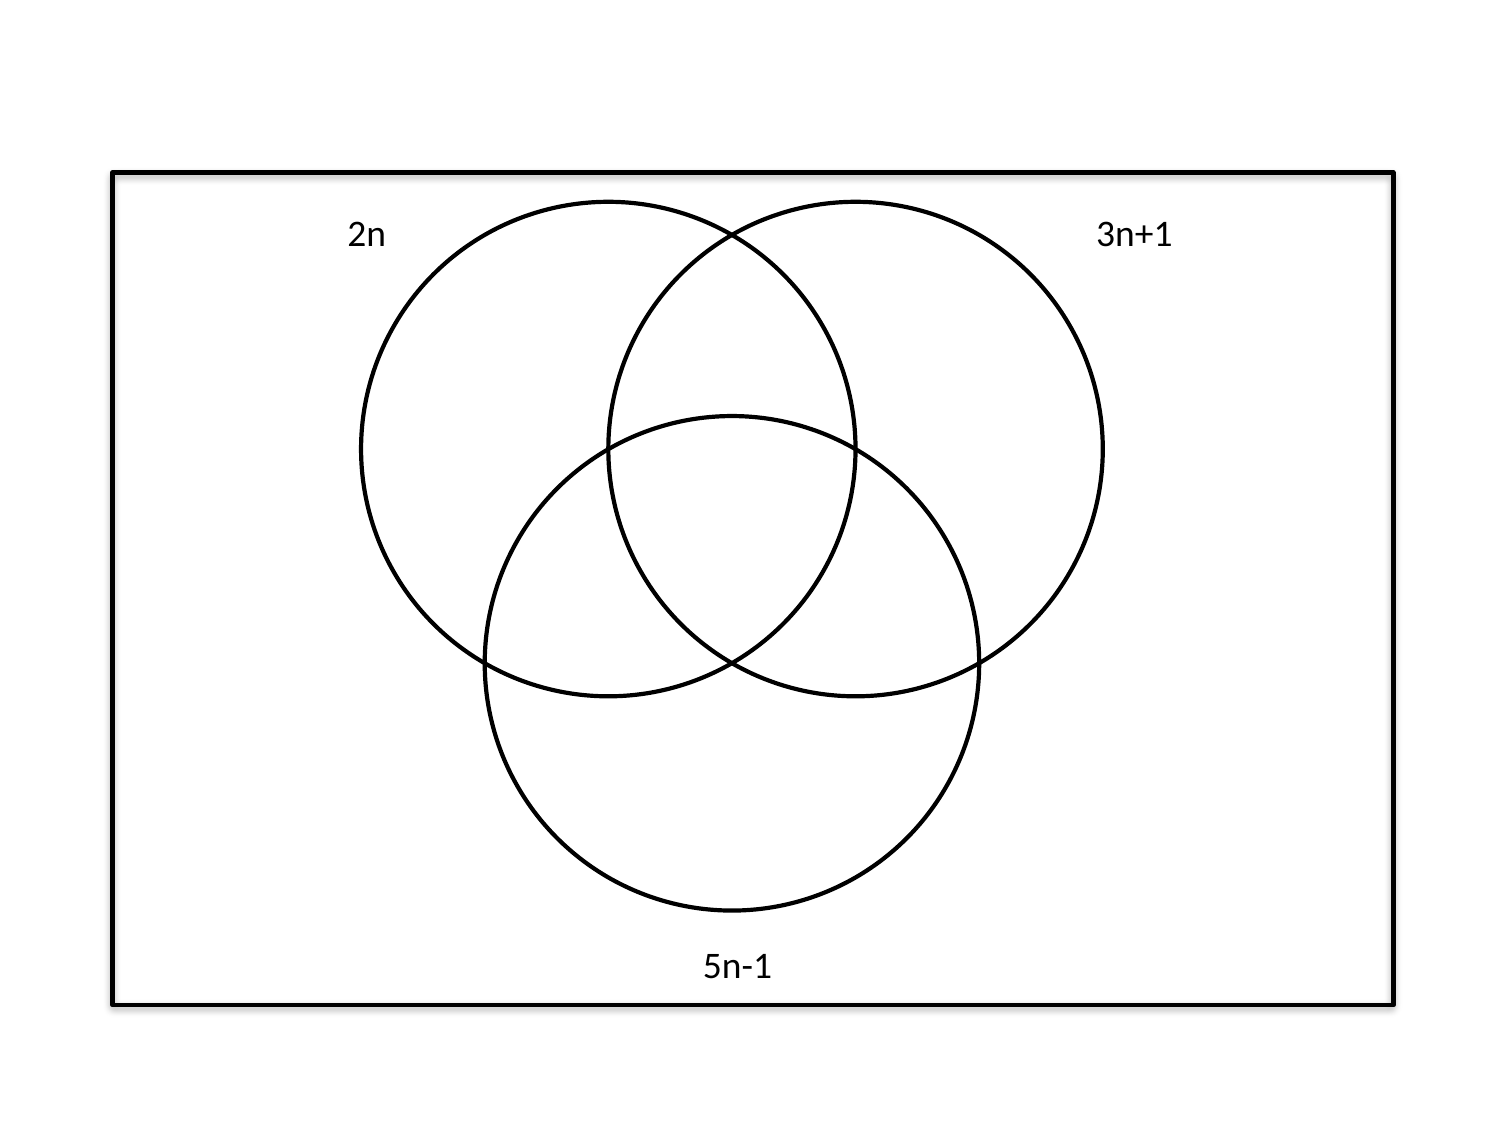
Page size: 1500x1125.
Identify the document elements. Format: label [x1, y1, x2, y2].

text_box [360, 201, 1103, 911]
text_box [112, 172, 1394, 1006]
